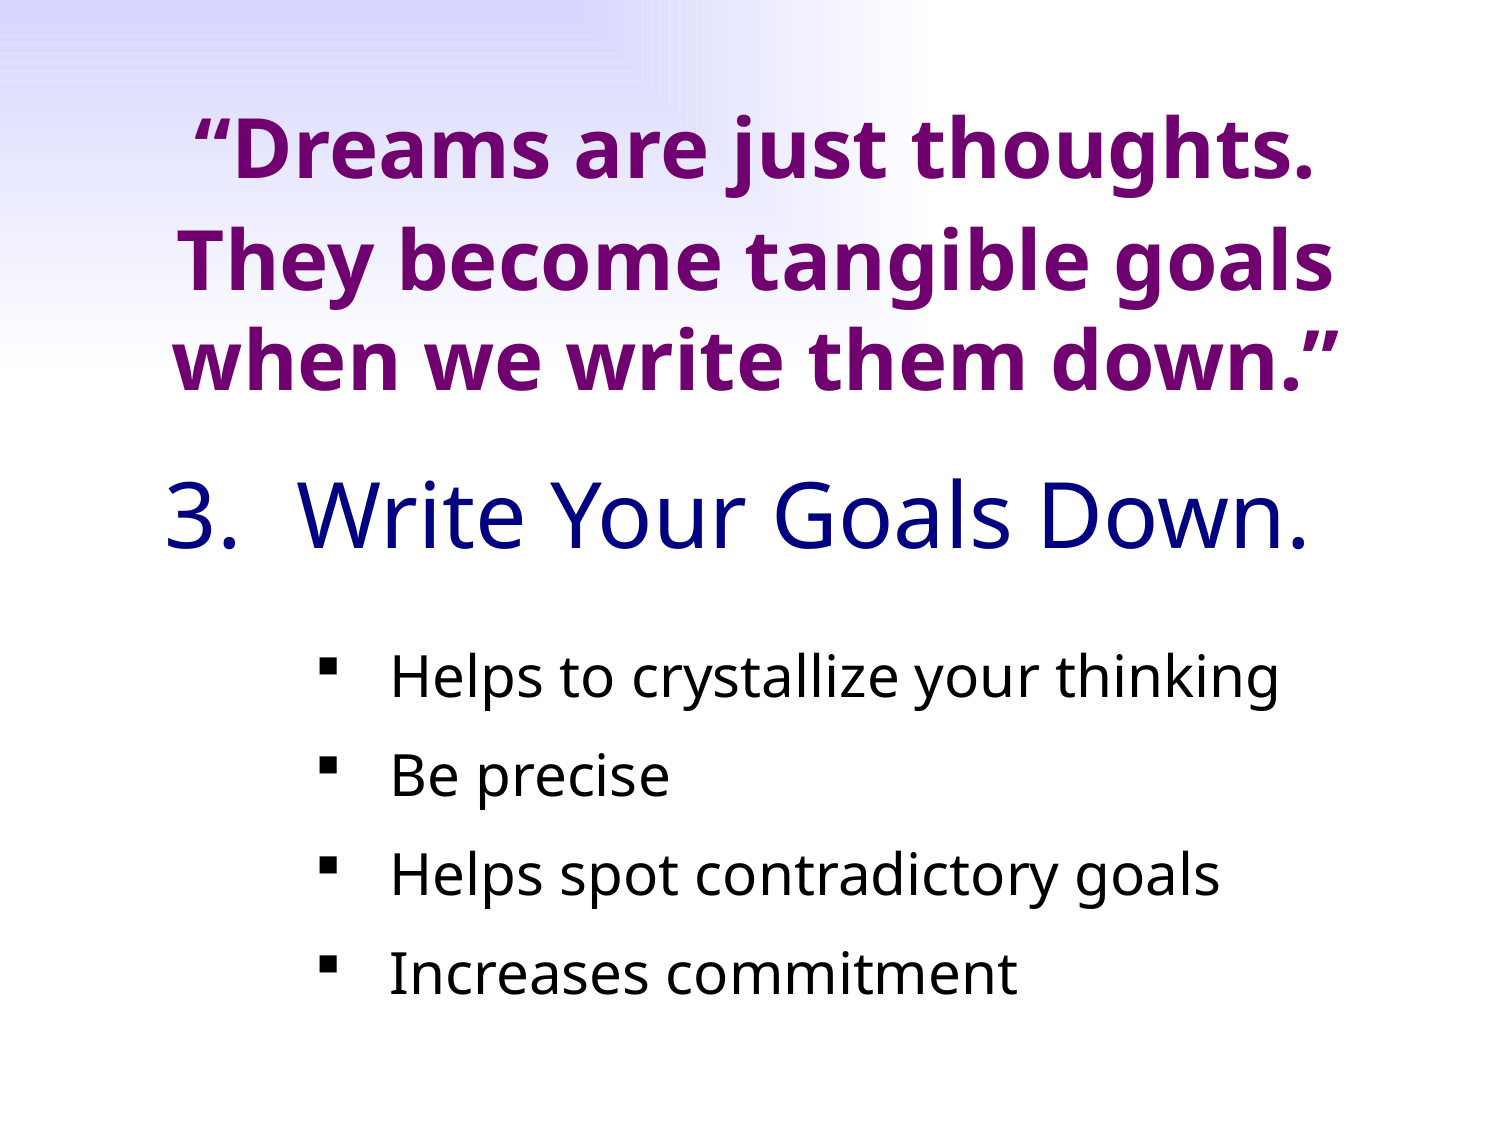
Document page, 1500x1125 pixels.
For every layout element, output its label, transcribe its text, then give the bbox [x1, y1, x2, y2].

text_box “Dreams are just thoughts. They become tangible goals when we write them down.” [37, 87, 1475, 415]
text_box Write Your Goals Down. Helps to crystallize your thinking Be precise Helps spot contradictory goals Increases commitment [149, 450, 1425, 1014]
